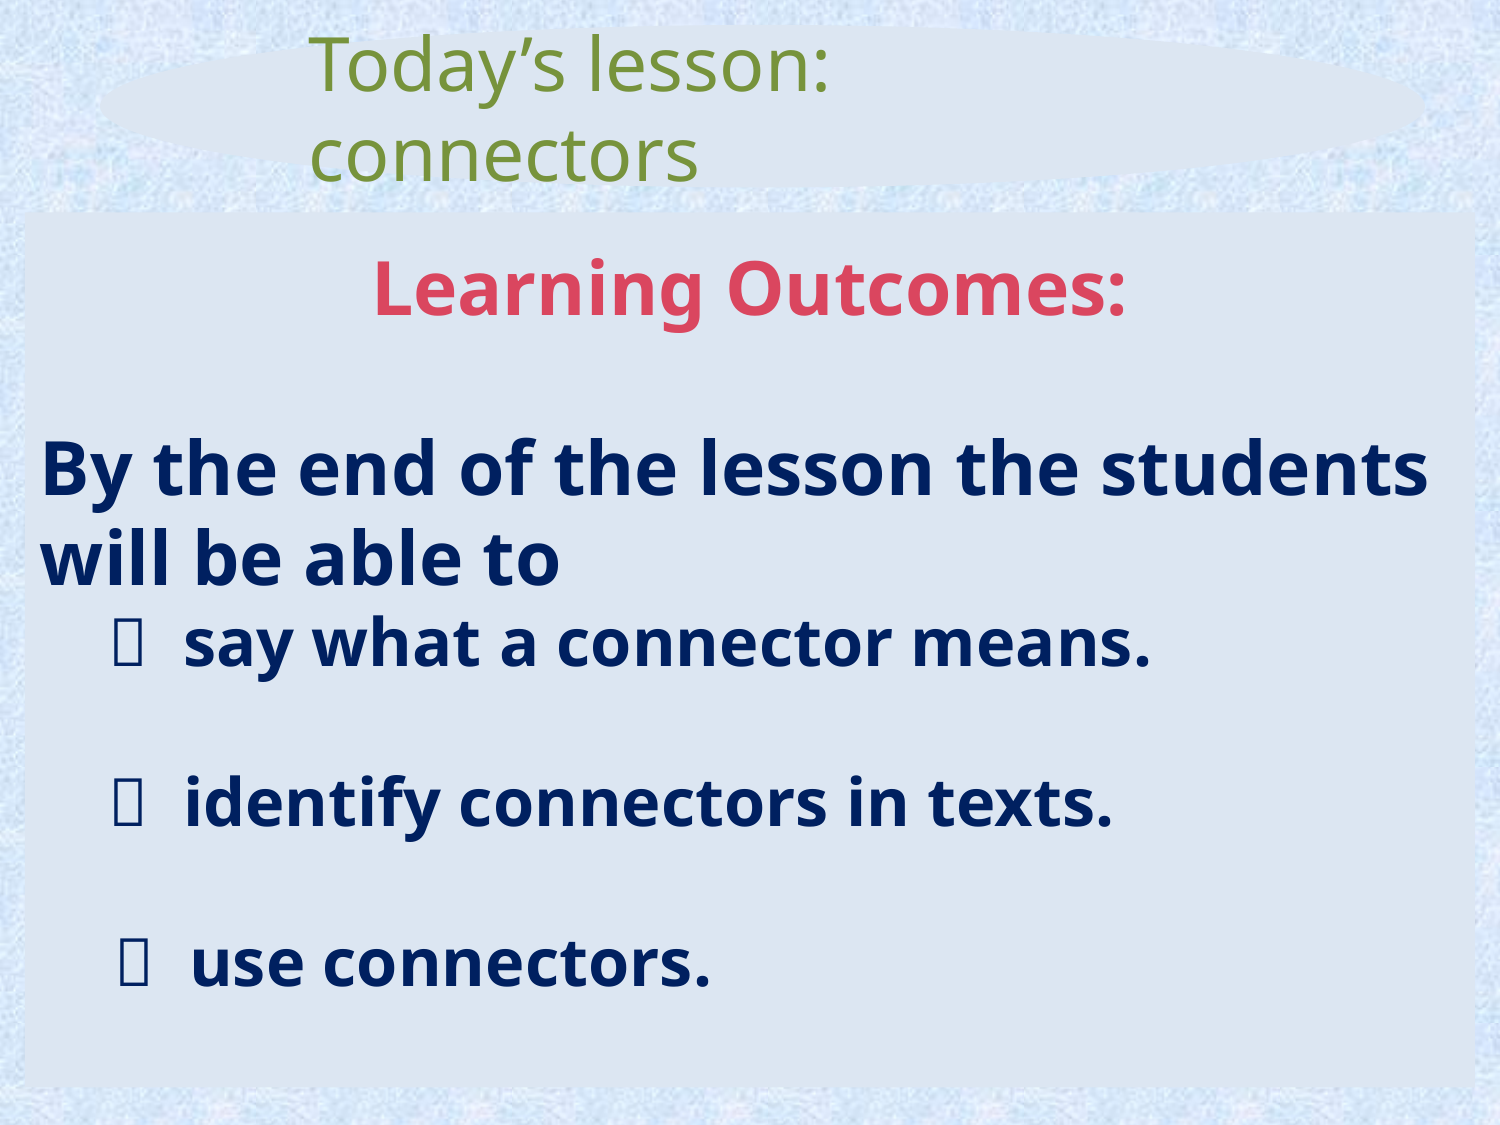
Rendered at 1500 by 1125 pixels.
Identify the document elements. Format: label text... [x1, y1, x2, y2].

text_box Today’s lesson: connectors [97, 22, 1428, 190]
text_box Learning Outcomes: By the end of the lesson the students will be able to  say what a connector means.  identify connectors in texts.  use connectors. [23, 210, 1477, 1090]
picture [0, 0, 1500, 1125]
